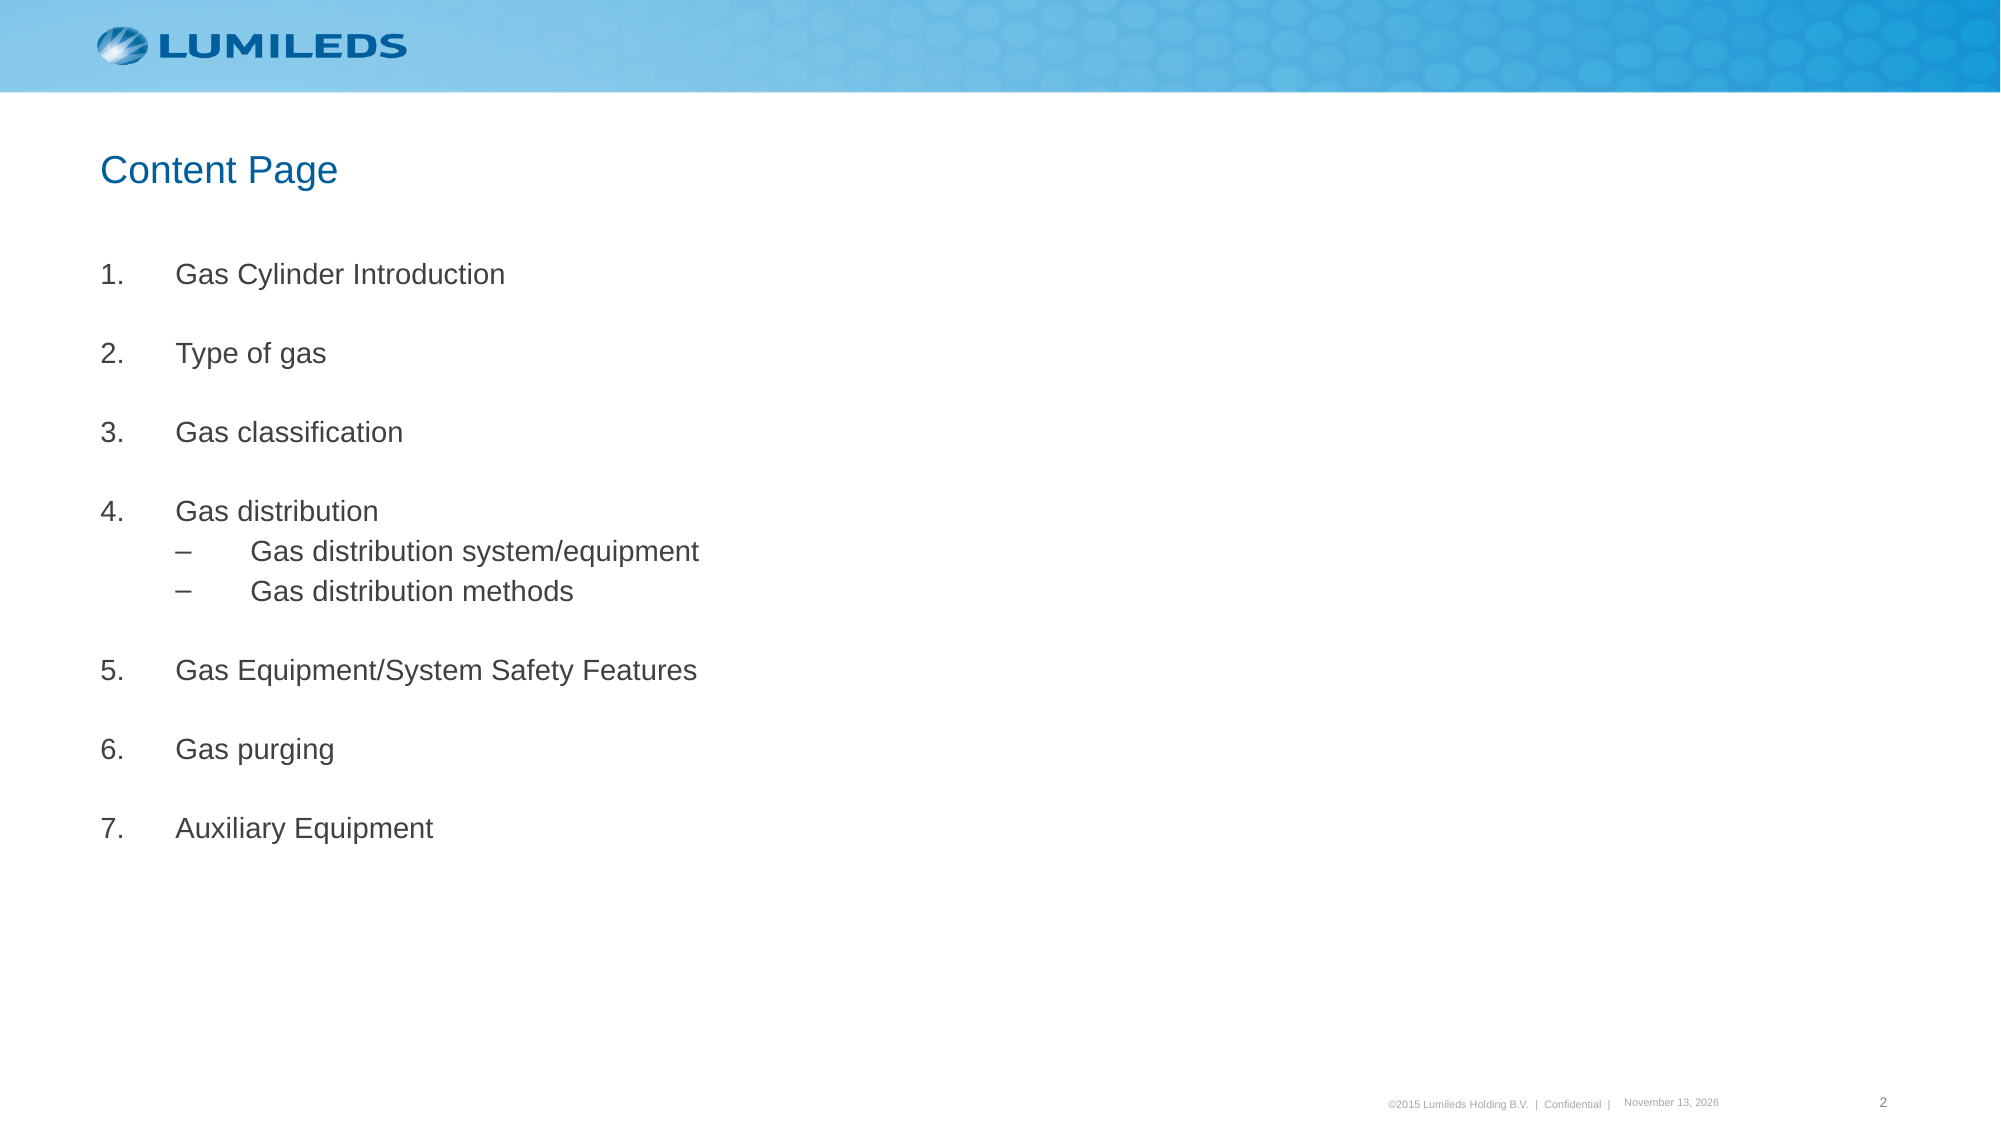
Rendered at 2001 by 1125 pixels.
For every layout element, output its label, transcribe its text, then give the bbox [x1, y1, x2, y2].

picture [0, 0, 2001, 1125]
list Content Page [100, 135, 1903, 201]
list Gas Cylinder Introduction Type of gas Gas classification Gas distribution Gas distribution system/equipment Gas distribution methods Gas Equipment/System Safety Features Gas purging Auxiliary Equipment [100, 254, 1903, 954]
